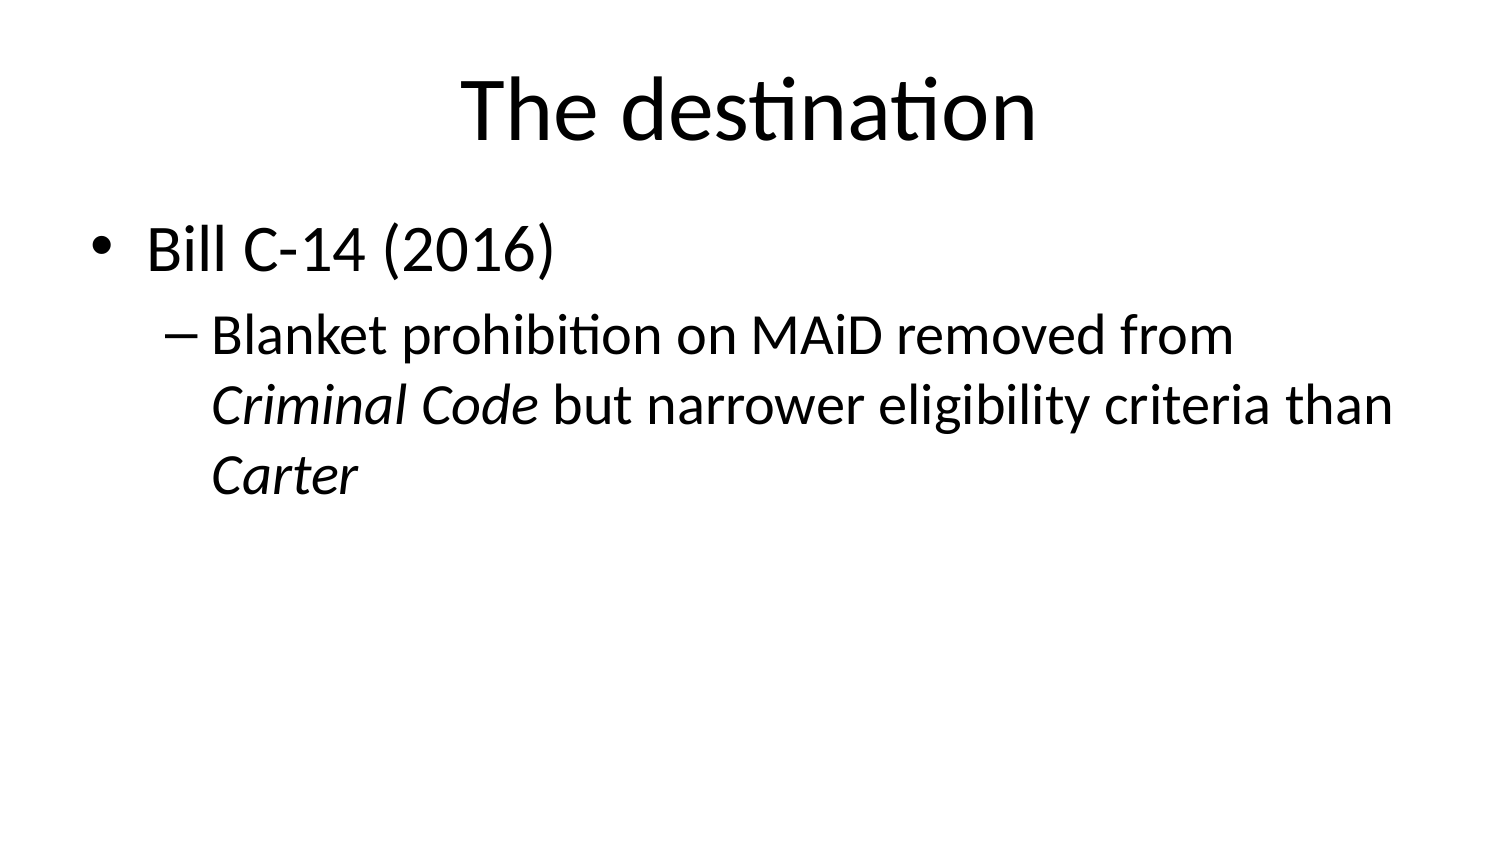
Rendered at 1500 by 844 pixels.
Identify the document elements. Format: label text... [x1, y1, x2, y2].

list Bill C-14 (2016) Blanket prohibition on MAiD removed from Criminal Code but narrower eligibility criteria than Carter [75, 196, 1425, 754]
title The destination [75, 33, 1425, 175]
